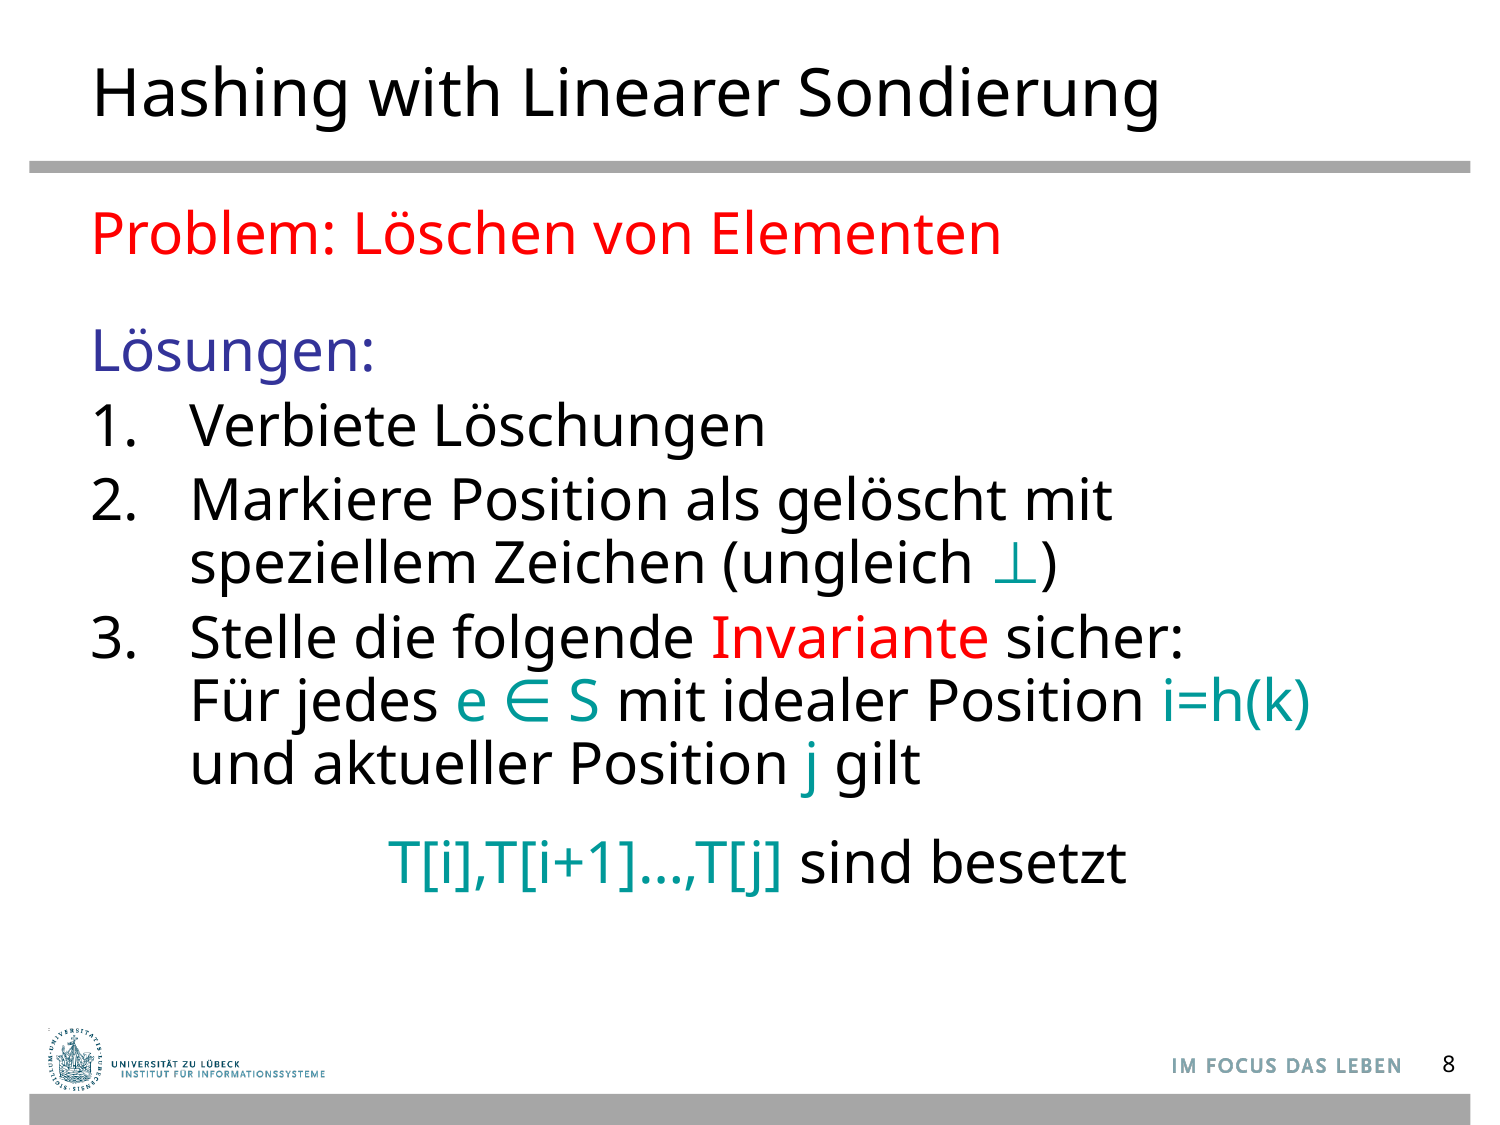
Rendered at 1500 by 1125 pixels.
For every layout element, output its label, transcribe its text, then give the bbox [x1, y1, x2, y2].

title Hashing with Linearer Sondierung [76, 42, 1427, 126]
slide_number 8 [1305, 1050, 1471, 1083]
picture [1173, 1058, 1305, 1073]
list Problem: Löschen von Elementen Lösungen: Verbiete Löschungen Markiere Position als gelöscht mit speziellem Zeichen (ungleich ⊥) Stelle die folgende Invariante sicher: Für jedes e ∈ S mit idealer Position i=h(k) und aktueller Position j gilt T[i],T[i+1]…,T[j] sind besetzt [75, 196, 1425, 1012]
